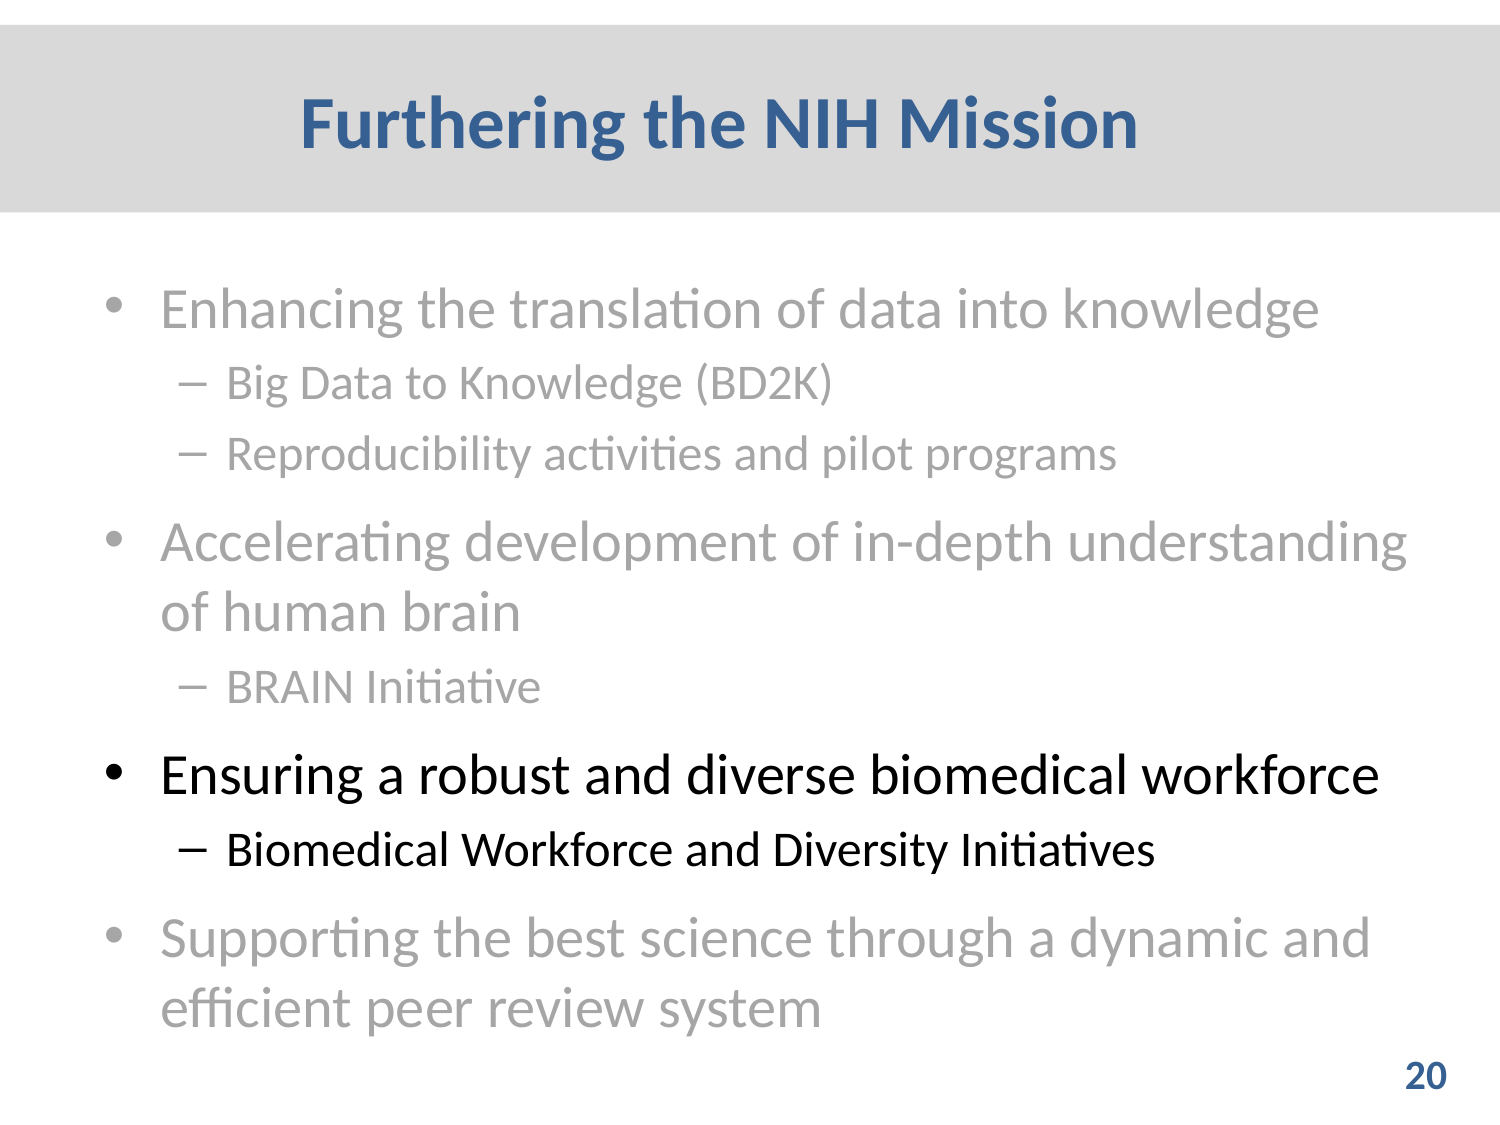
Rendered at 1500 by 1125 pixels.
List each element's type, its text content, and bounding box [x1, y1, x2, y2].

title Furthering the NIH Mission [0, 24, 1500, 213]
slide_number 20 [1112, 1042, 1463, 1103]
list Enhancing the translation of data into knowledge Big Data to Knowledge (BD2K) Reproducibility activities and pilot programs Accelerating development of in-depth understanding of human brain BRAIN Initiative Ensuring a robust and diverse biomedical workforce Biomedical Workforce and Diversity Initiatives Supporting the best science through a dynamic and efficient peer review system [89, 262, 1439, 1005]
